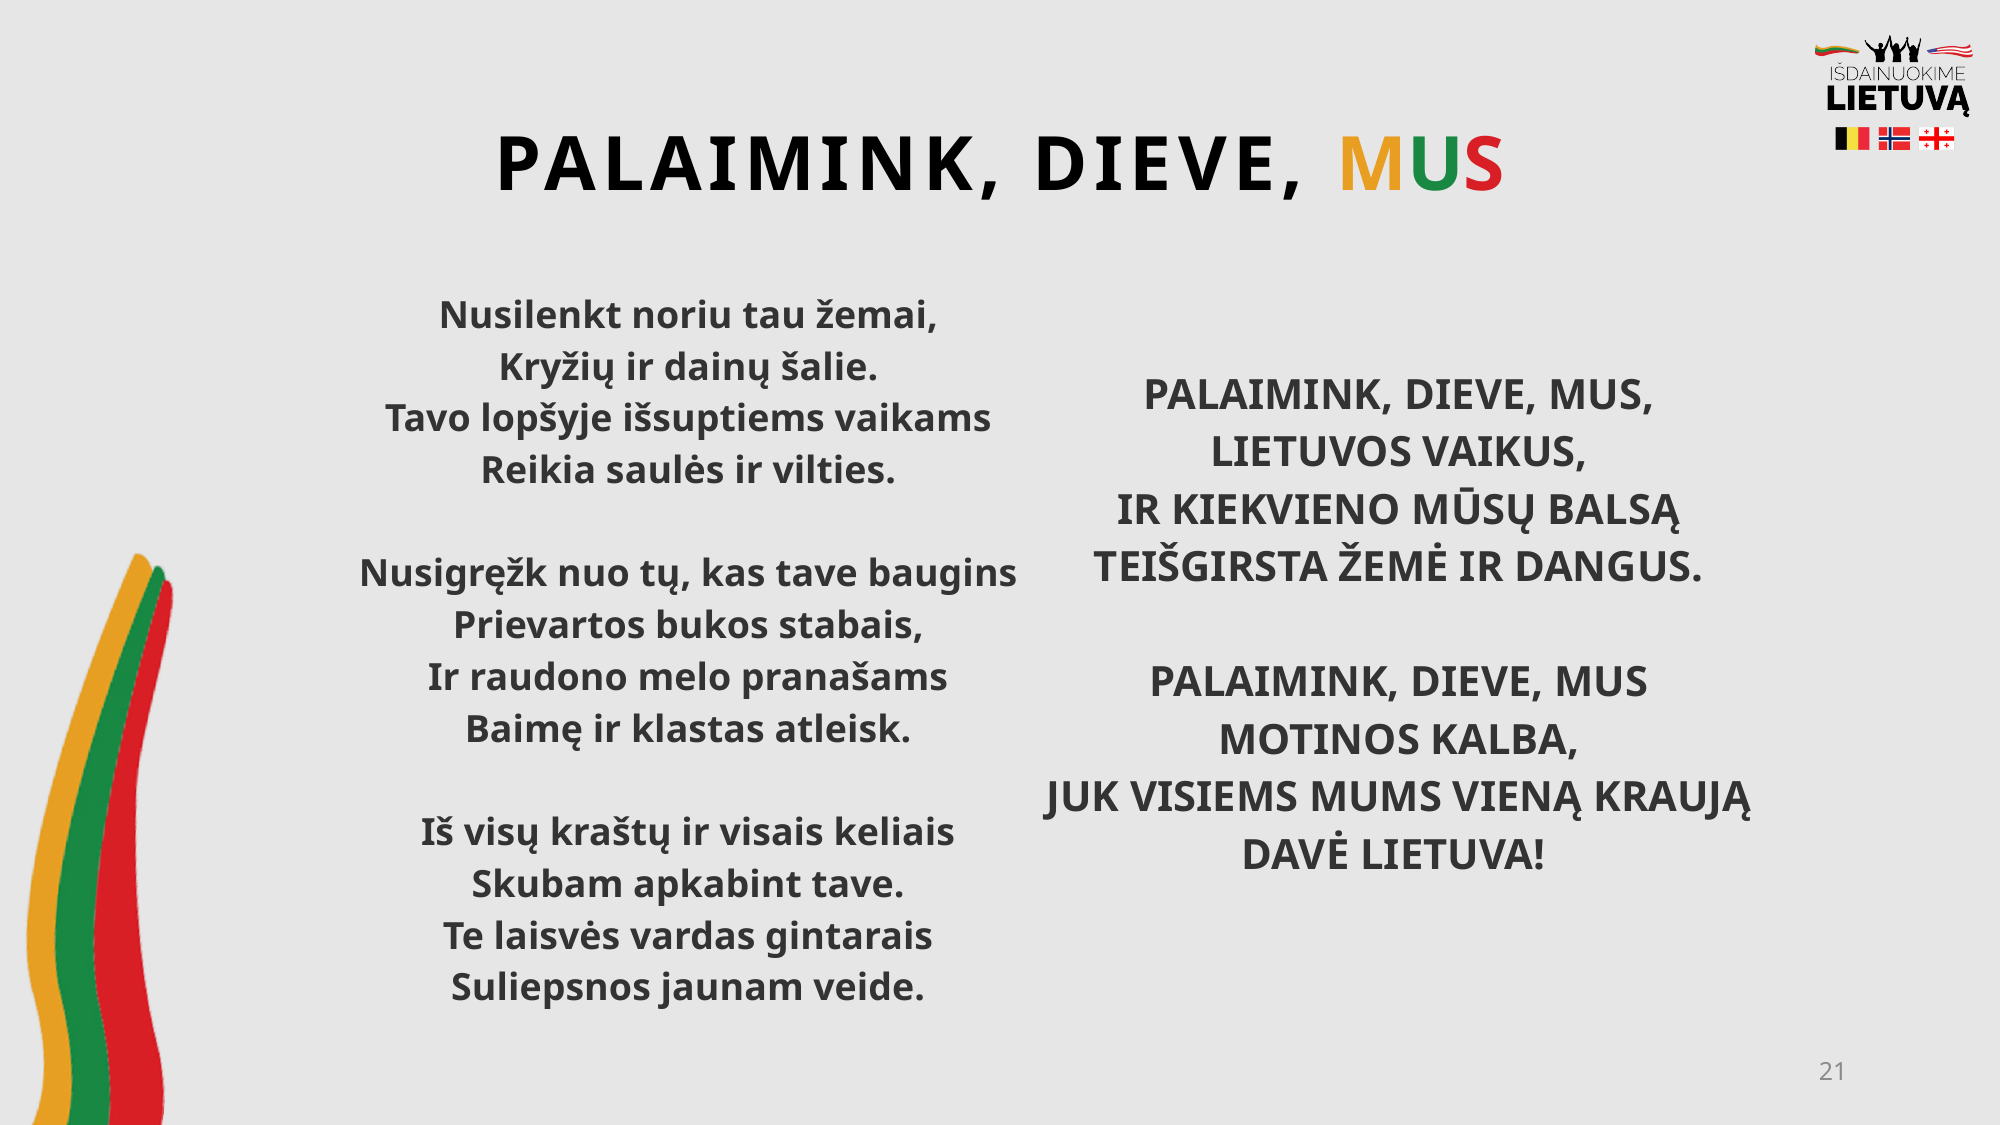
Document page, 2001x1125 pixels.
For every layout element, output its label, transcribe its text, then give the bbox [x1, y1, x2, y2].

picture [0, 509, 504, 1125]
text_box Nusilenkt noriu tau žemai, Kryžių ir dainų šalie. Tavo lopšyje išsuptiems vaikams Reikia saulės ir vilties. Nusigręžk nuo tų, kas tave baugins Prievartos bukos stabais, Ir raudono melo pranašams Baimę ir klastas atleisk. Iš visų kraštų ir visais keliais Skubam apkabint tave. Te laisvės vardas gintarais Suliepsnos jaunam veide. [331, 276, 1046, 1080]
text_box Palaimink, Dieve, mus, Lietuvos vaikus, Ir kiekvieno mūsų balsą Teišgirsta žemė ir dangus. Palaimink, Dieve, mus Motinos kalba, Juk visiems mums vieną kraują davė lietuva! [918, 352, 1842, 849]
picture [1803, 30, 1980, 167]
title PALAIMINK, DIEVE, MuS [137, 128, 1863, 205]
slide_number 21 [1412, 1042, 1863, 1103]
